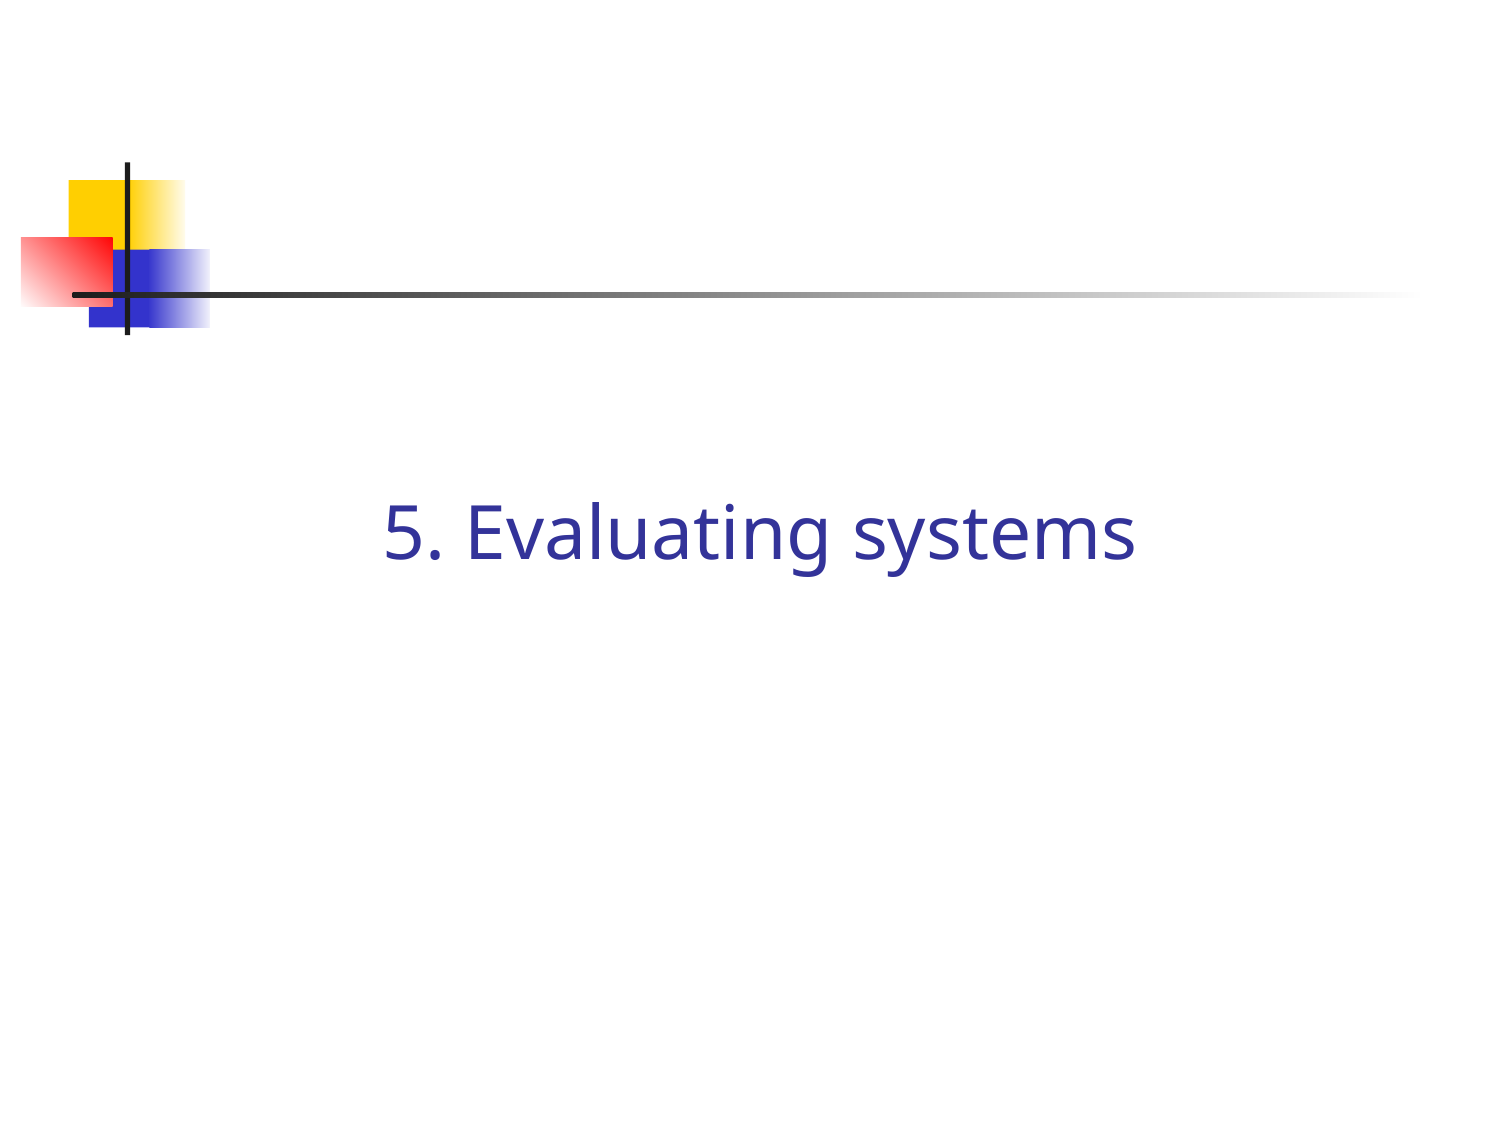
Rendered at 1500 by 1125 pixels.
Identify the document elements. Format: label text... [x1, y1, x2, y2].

text_box 5. Evaluating systems [367, 387, 1153, 583]
